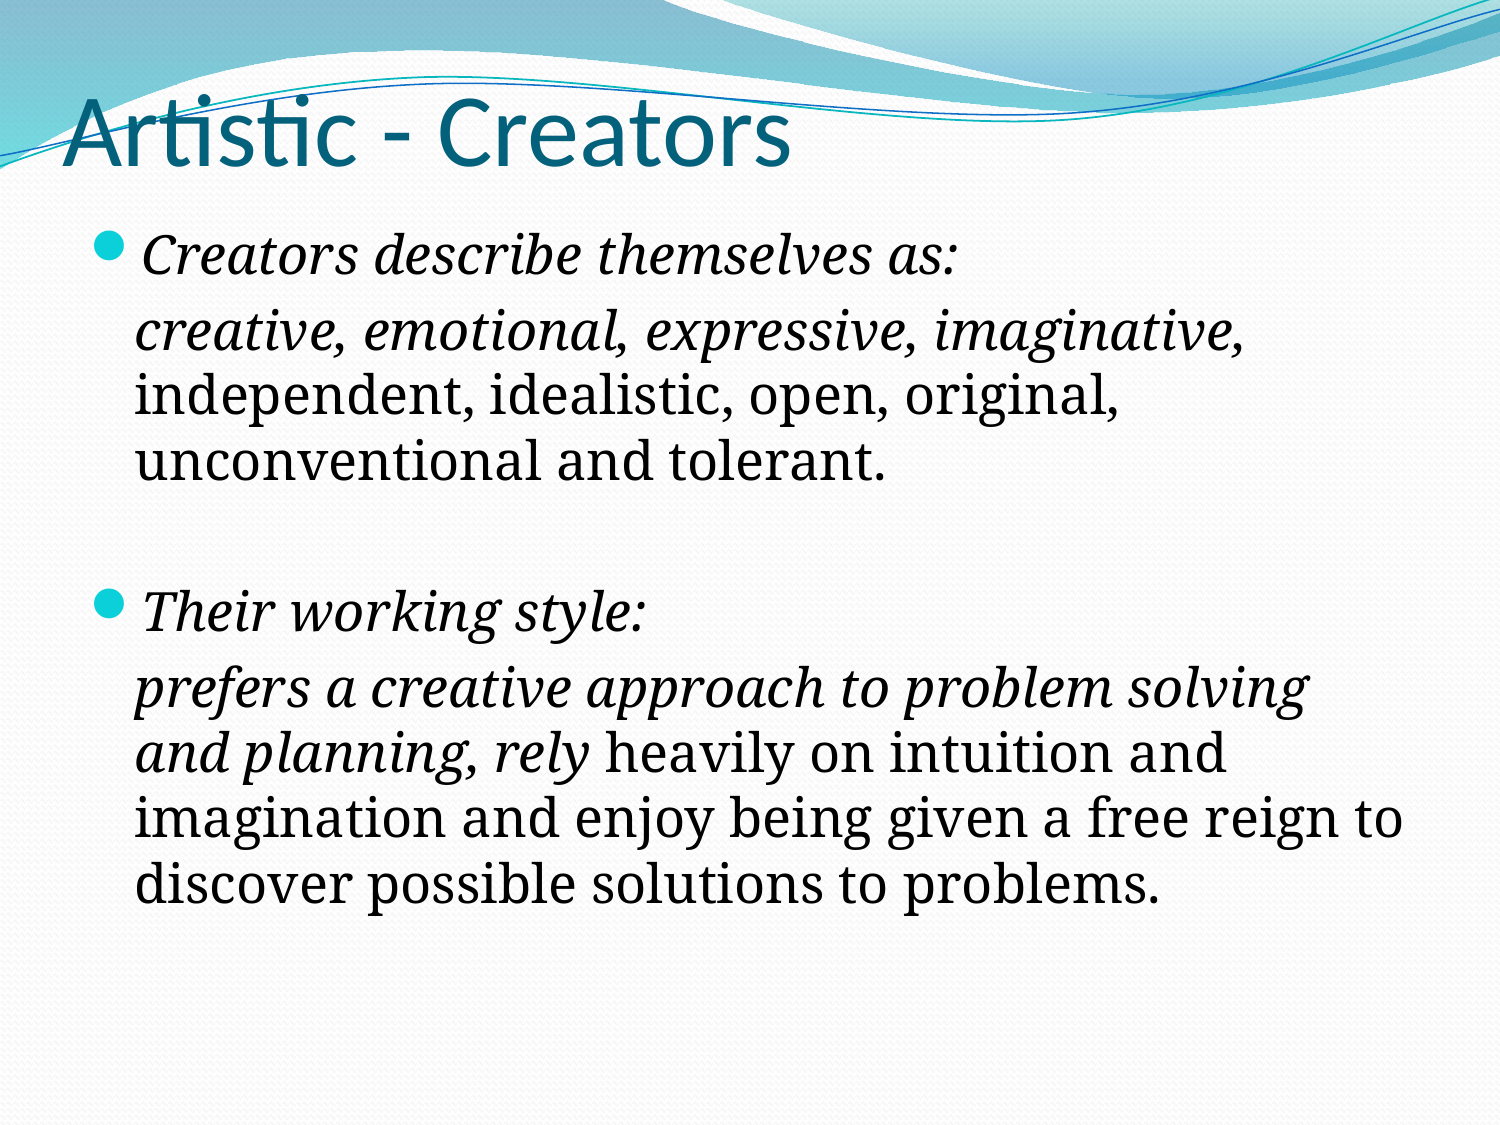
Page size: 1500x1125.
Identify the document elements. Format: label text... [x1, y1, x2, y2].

list Creators describe themselves as: creative, emotional, expressive, imaginative, independent, idealistic, open, original, unconventional and tolerant. Their working style: prefers a creative approach to problem solving and planning, rely heavily on intuition and imagination and enjoy being given a free reign to discover possible solutions to problems. [75, 212, 1425, 1038]
title Artistic - Creators [62, 0, 1413, 188]
